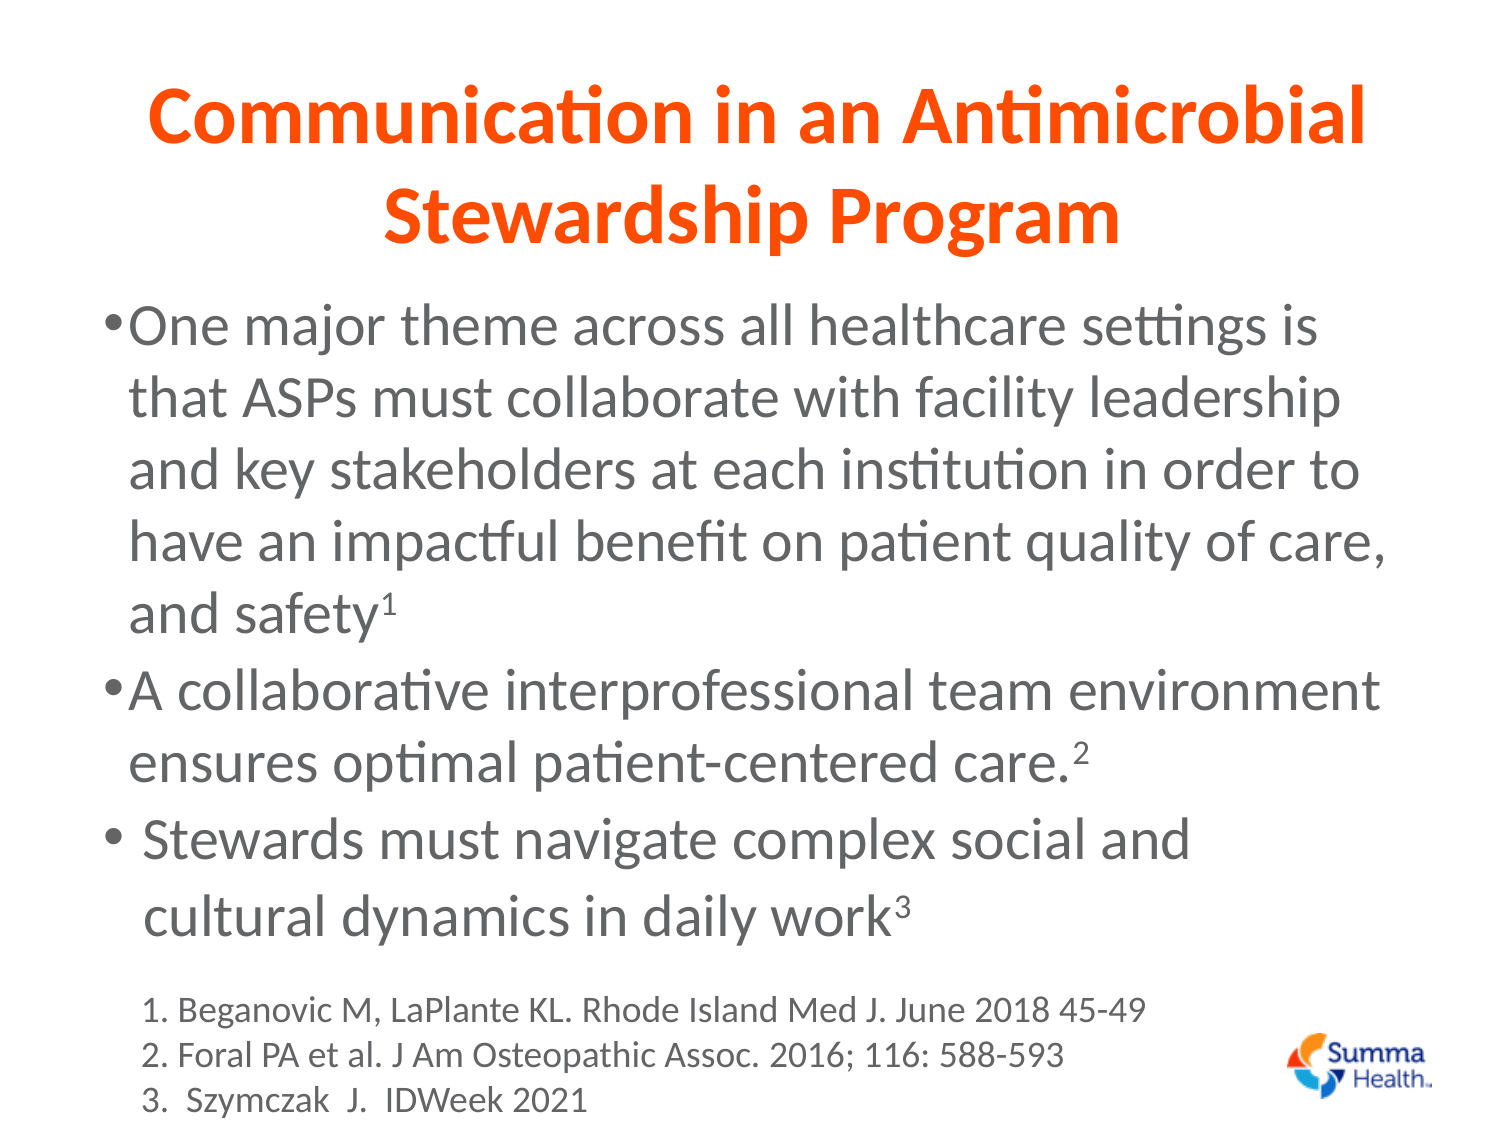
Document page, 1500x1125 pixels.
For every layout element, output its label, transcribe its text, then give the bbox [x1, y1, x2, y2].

title Communication in an Antimicrobial Stewardship Program [45, 59, 1460, 278]
list One major theme across all healthcare settings is that ASPs must collaborate with facility leadership and key stakeholders at each institution in order to have an impactful benefit on patient quality of care, and safety1 A collaborative interprofessional team environment ensures optimal patient-centered care.2 Stewards must navigate complex social and cultural dynamics in daily work3 [103, 285, 1397, 1000]
picture [1332, 1033, 1432, 1099]
text_box 1. Beganovic M, LaPlante KL. Rhode Island Med J. June 2018 45-49 2. Foral PA et al. J Am Osteopathic Assoc. 2016; 116: 588-593 3. Szymczak J. IDWeek 2021 [126, 977, 1332, 1125]
